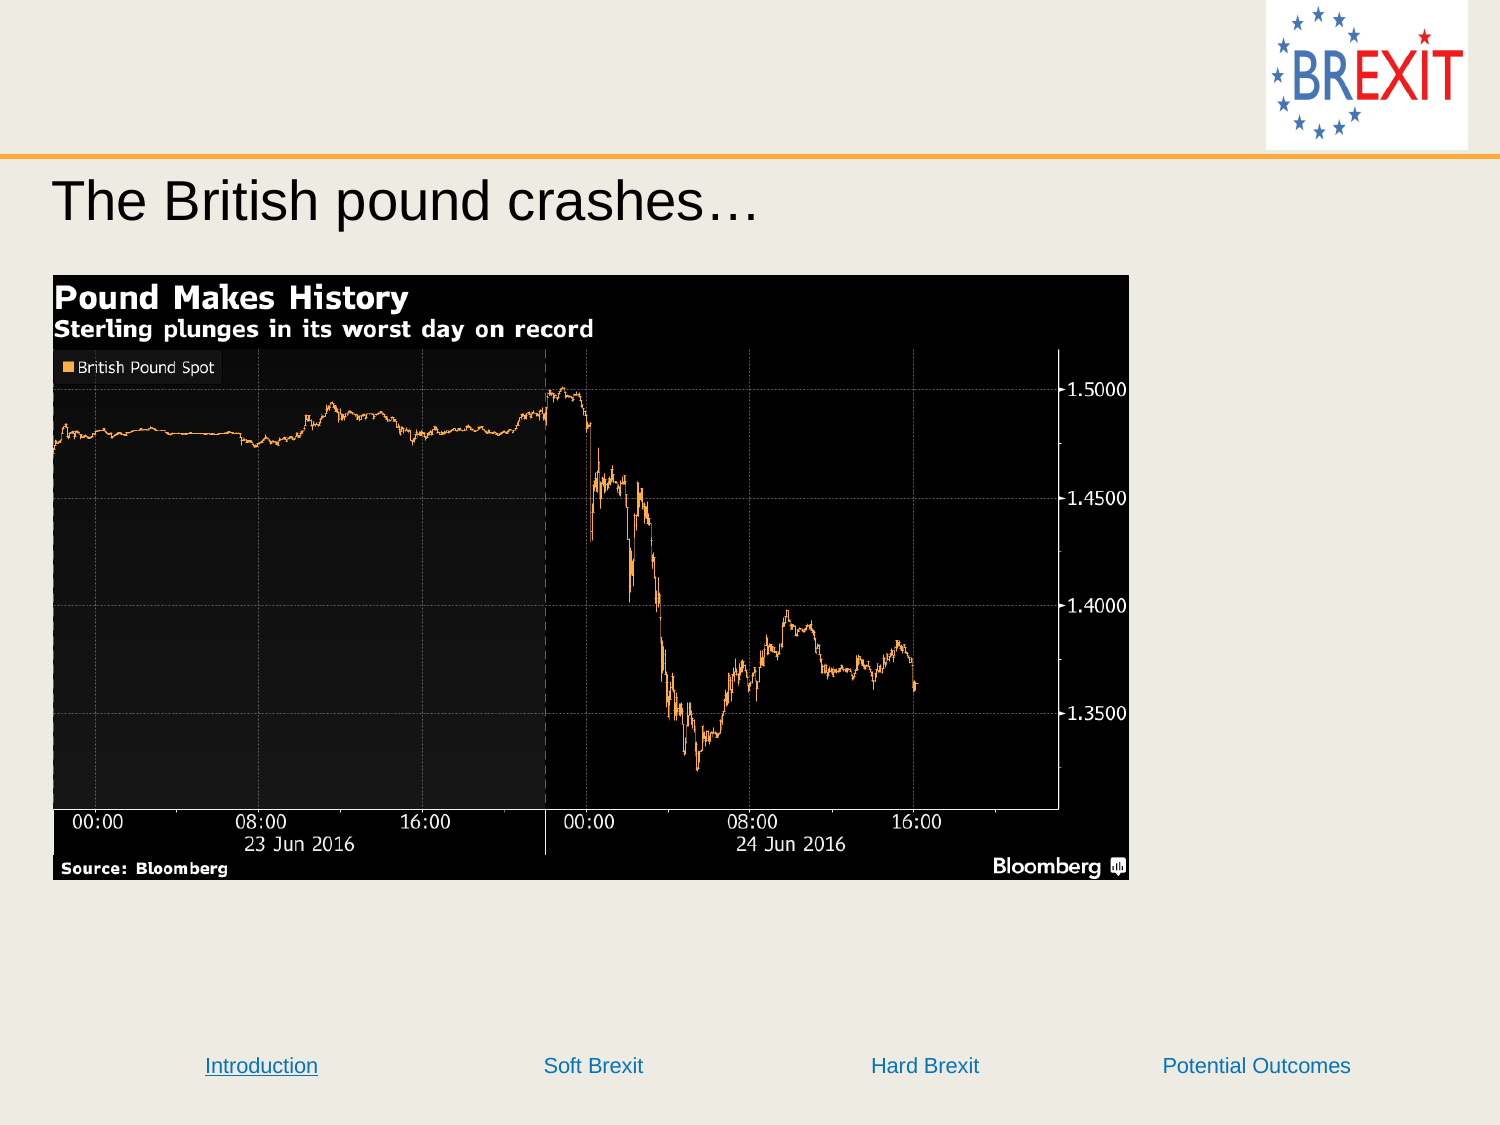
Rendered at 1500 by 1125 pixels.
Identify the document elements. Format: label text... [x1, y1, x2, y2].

picture [1266, 0, 1468, 150]
picture [52, 275, 1129, 881]
text_box The British pound crashes… [39, 166, 1060, 239]
